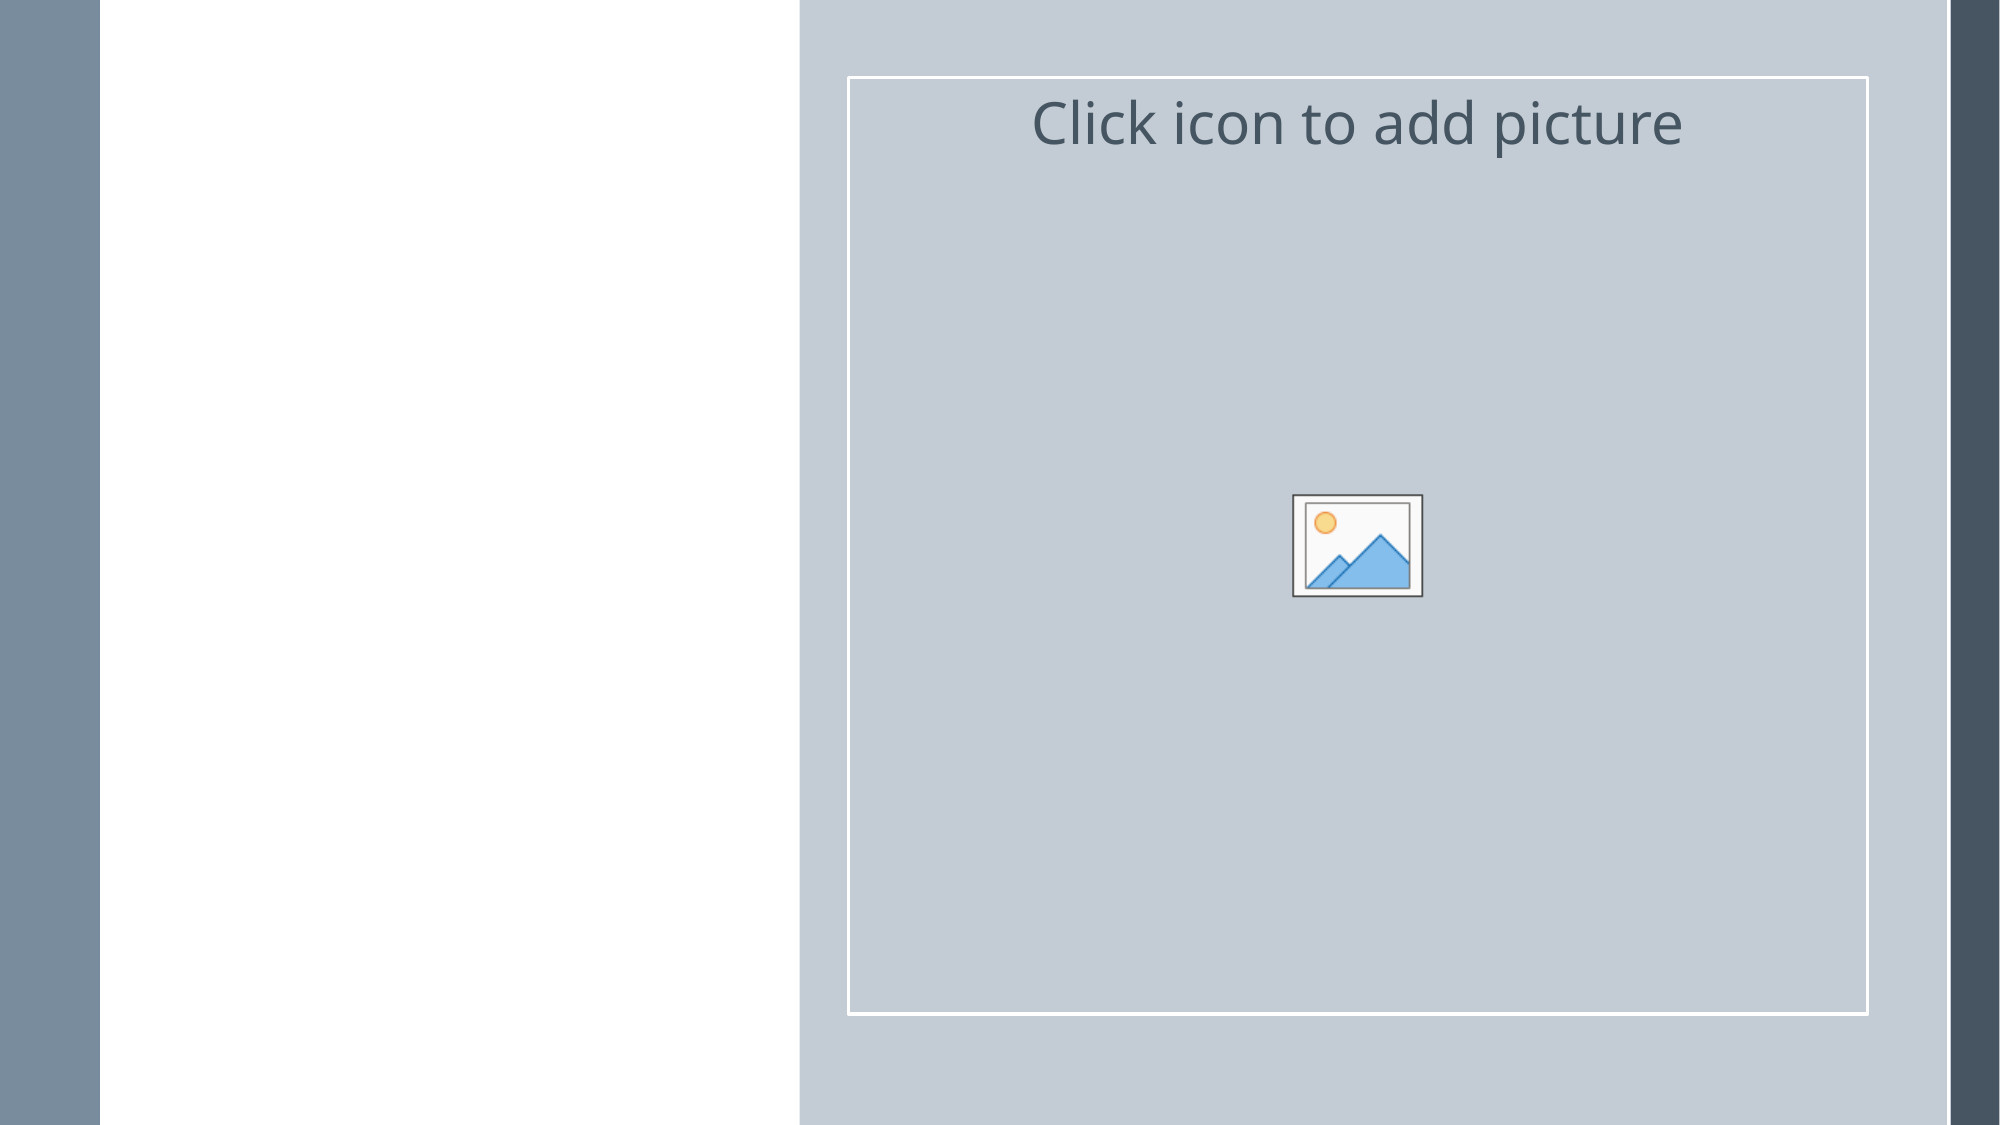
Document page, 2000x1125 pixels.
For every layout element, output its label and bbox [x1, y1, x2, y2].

picture [849, 79, 1867, 1013]
